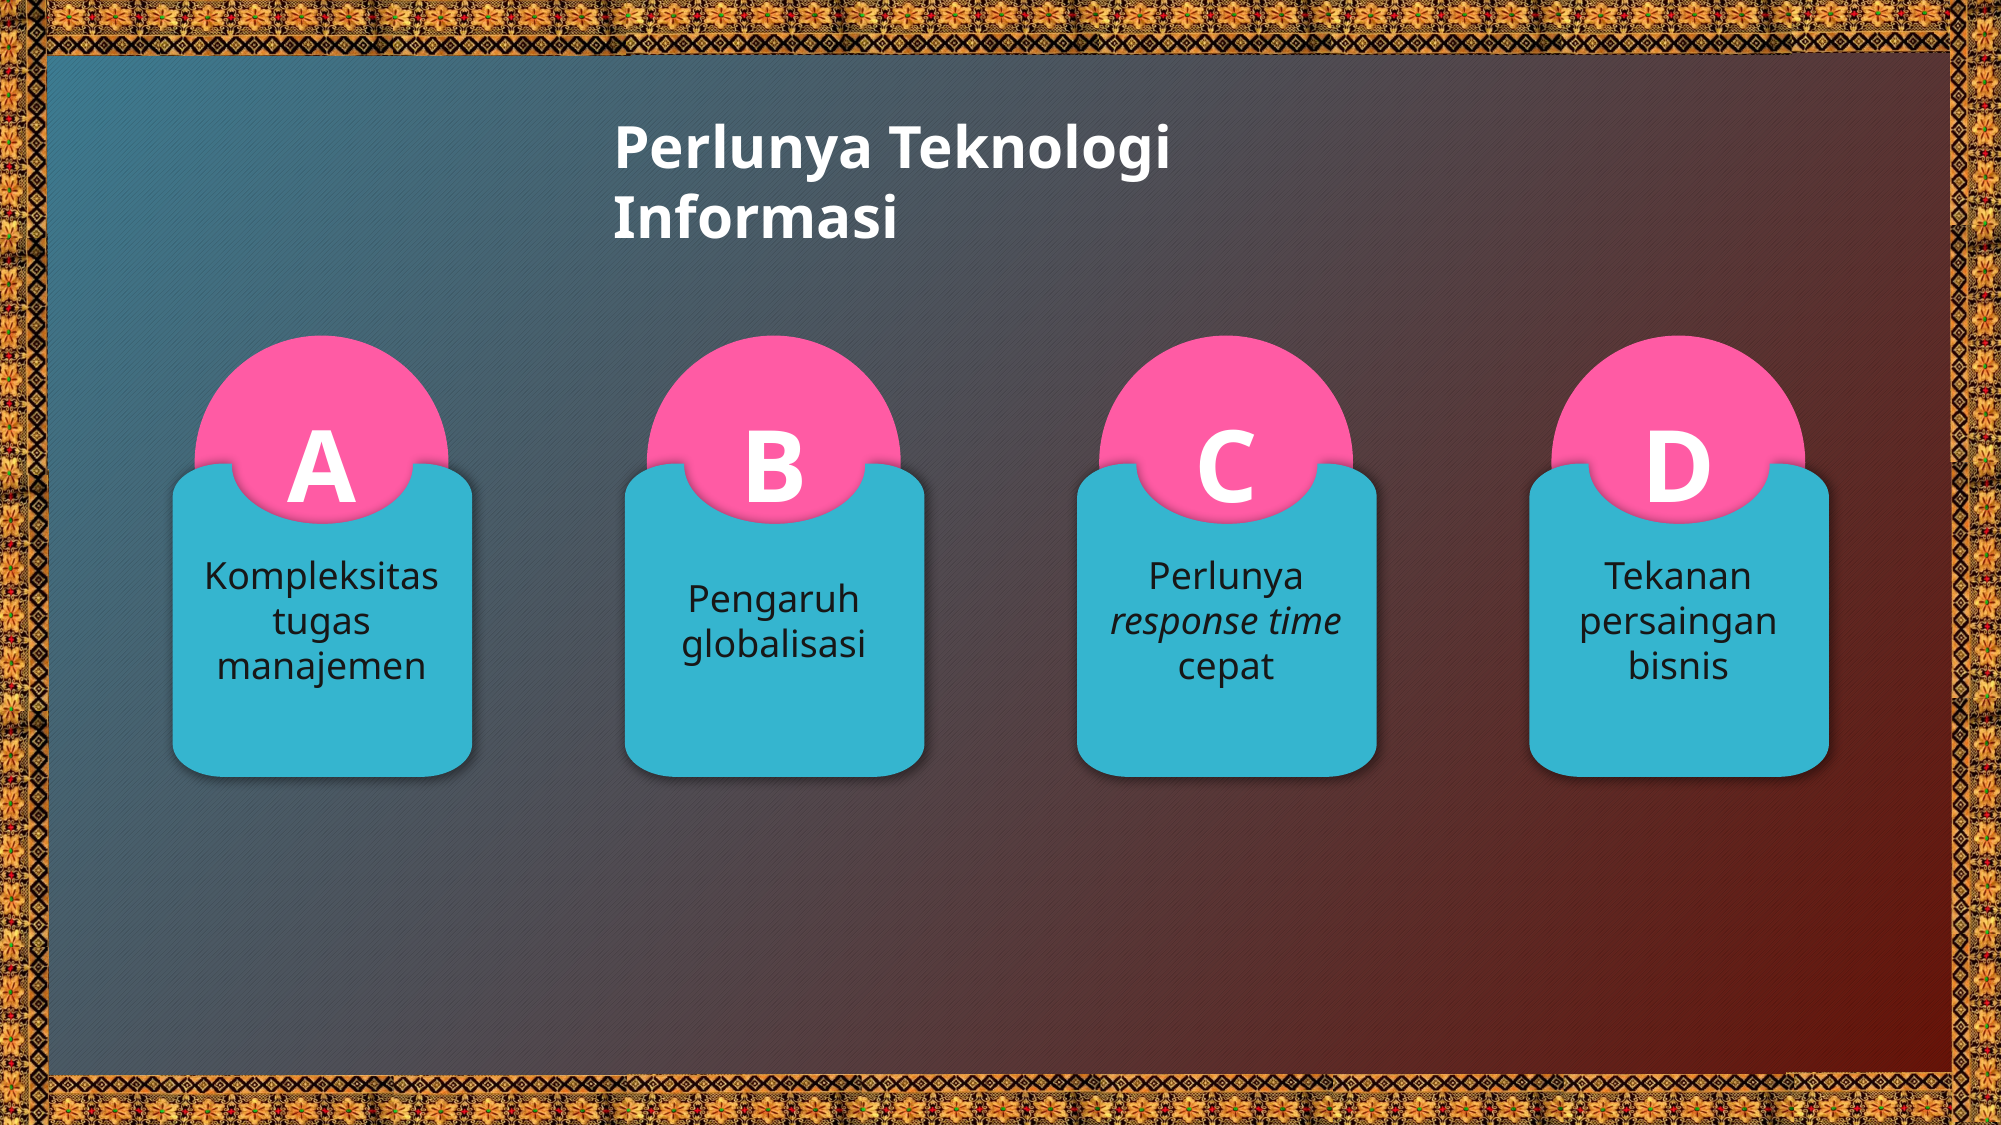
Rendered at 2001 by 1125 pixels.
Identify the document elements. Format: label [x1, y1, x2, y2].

text_box [0, 0, 2000, 1125]
